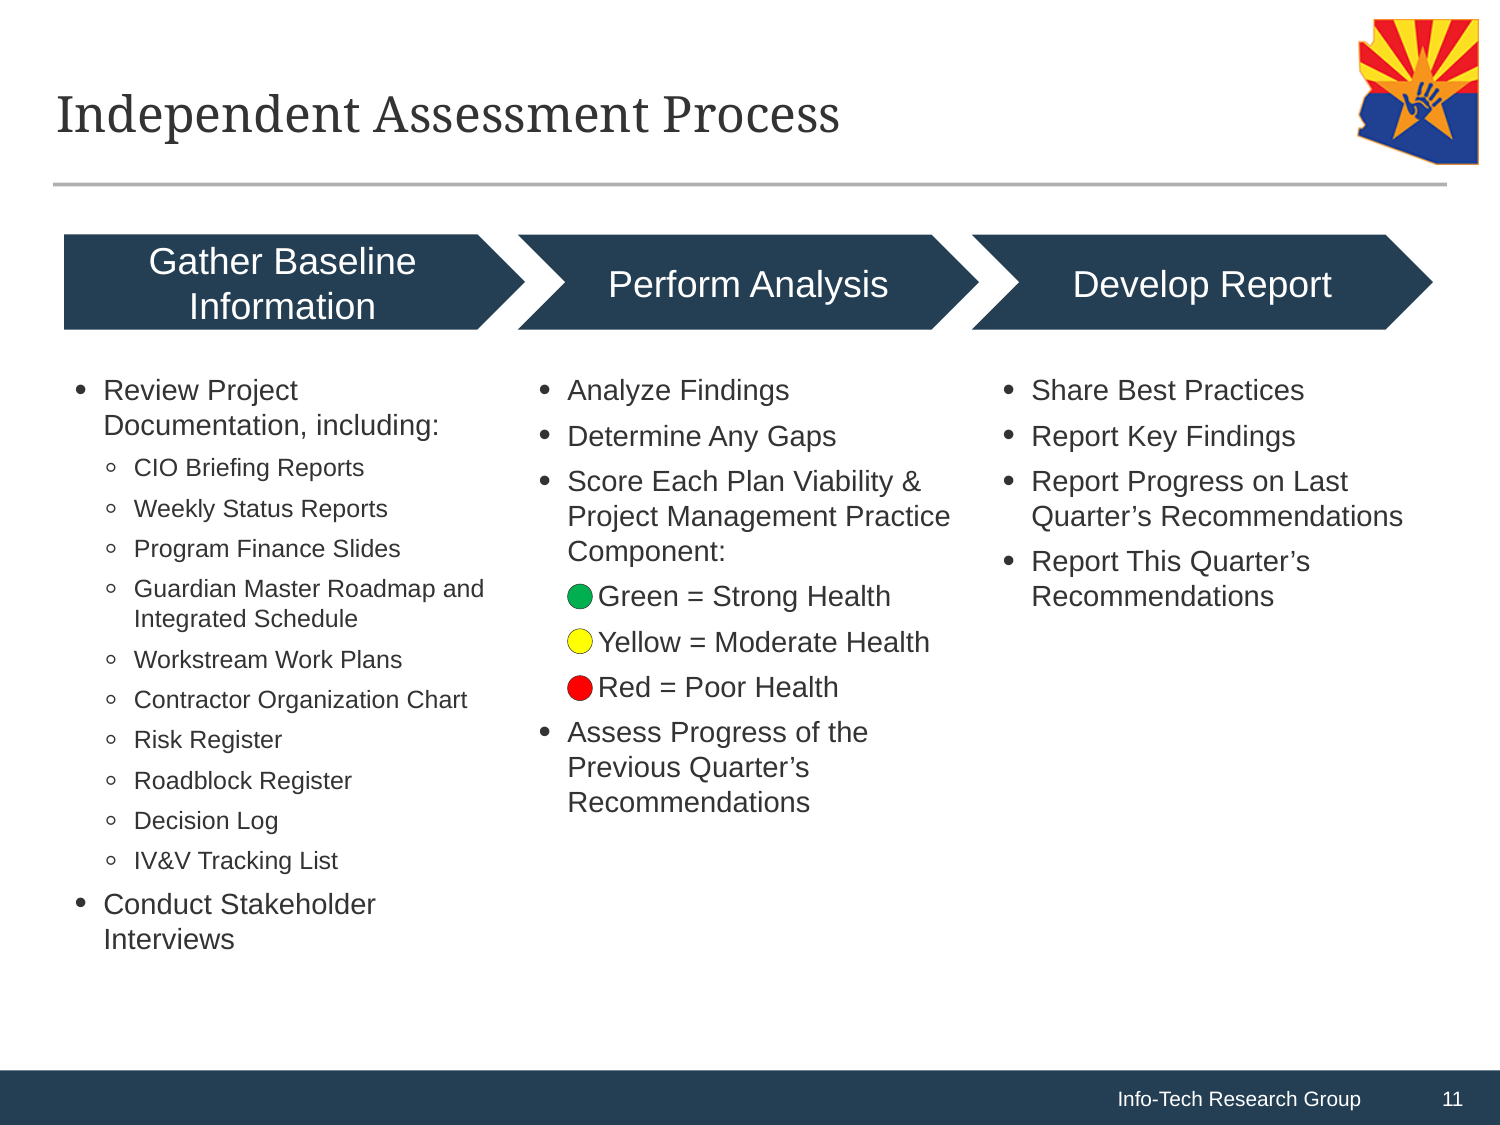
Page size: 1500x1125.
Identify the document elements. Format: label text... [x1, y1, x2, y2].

list Review Project Documentation, including: CIO Briefing Reports Weekly Status Reports Program Finance Slides Guardian Master Roadmap and Integrated Schedule Workstream Work Plans Contractor Organization Chart Risk Register Roadblock Register Decision Log IV&V Tracking List Conduct Stakeholder Interviews [59, 363, 513, 1052]
text_box Analyze Findings Determine Any Gaps Score Each Plan Viability & Project Management Practice Component: Green = Strong Health Yellow = Moderate Health Red = Poor Health Assess Progress of the Previous Quarter’s Recommendations [523, 364, 977, 1052]
text_box [567, 583, 593, 609]
picture [1357, 19, 1479, 165]
text_box Gather Baseline Information [61, 232, 528, 332]
text_box Develop Report [969, 232, 1436, 332]
text_box Perform Analysis [515, 232, 982, 332]
title Independent Assessment Process [41, 44, 1457, 187]
text_box Share Best Practices Report Key Findings Report Progress on Last Quarter’s Recommendations Report This Quarter’s Recommendations [987, 364, 1441, 1052]
text_box [567, 628, 593, 654]
text_box [567, 675, 593, 701]
